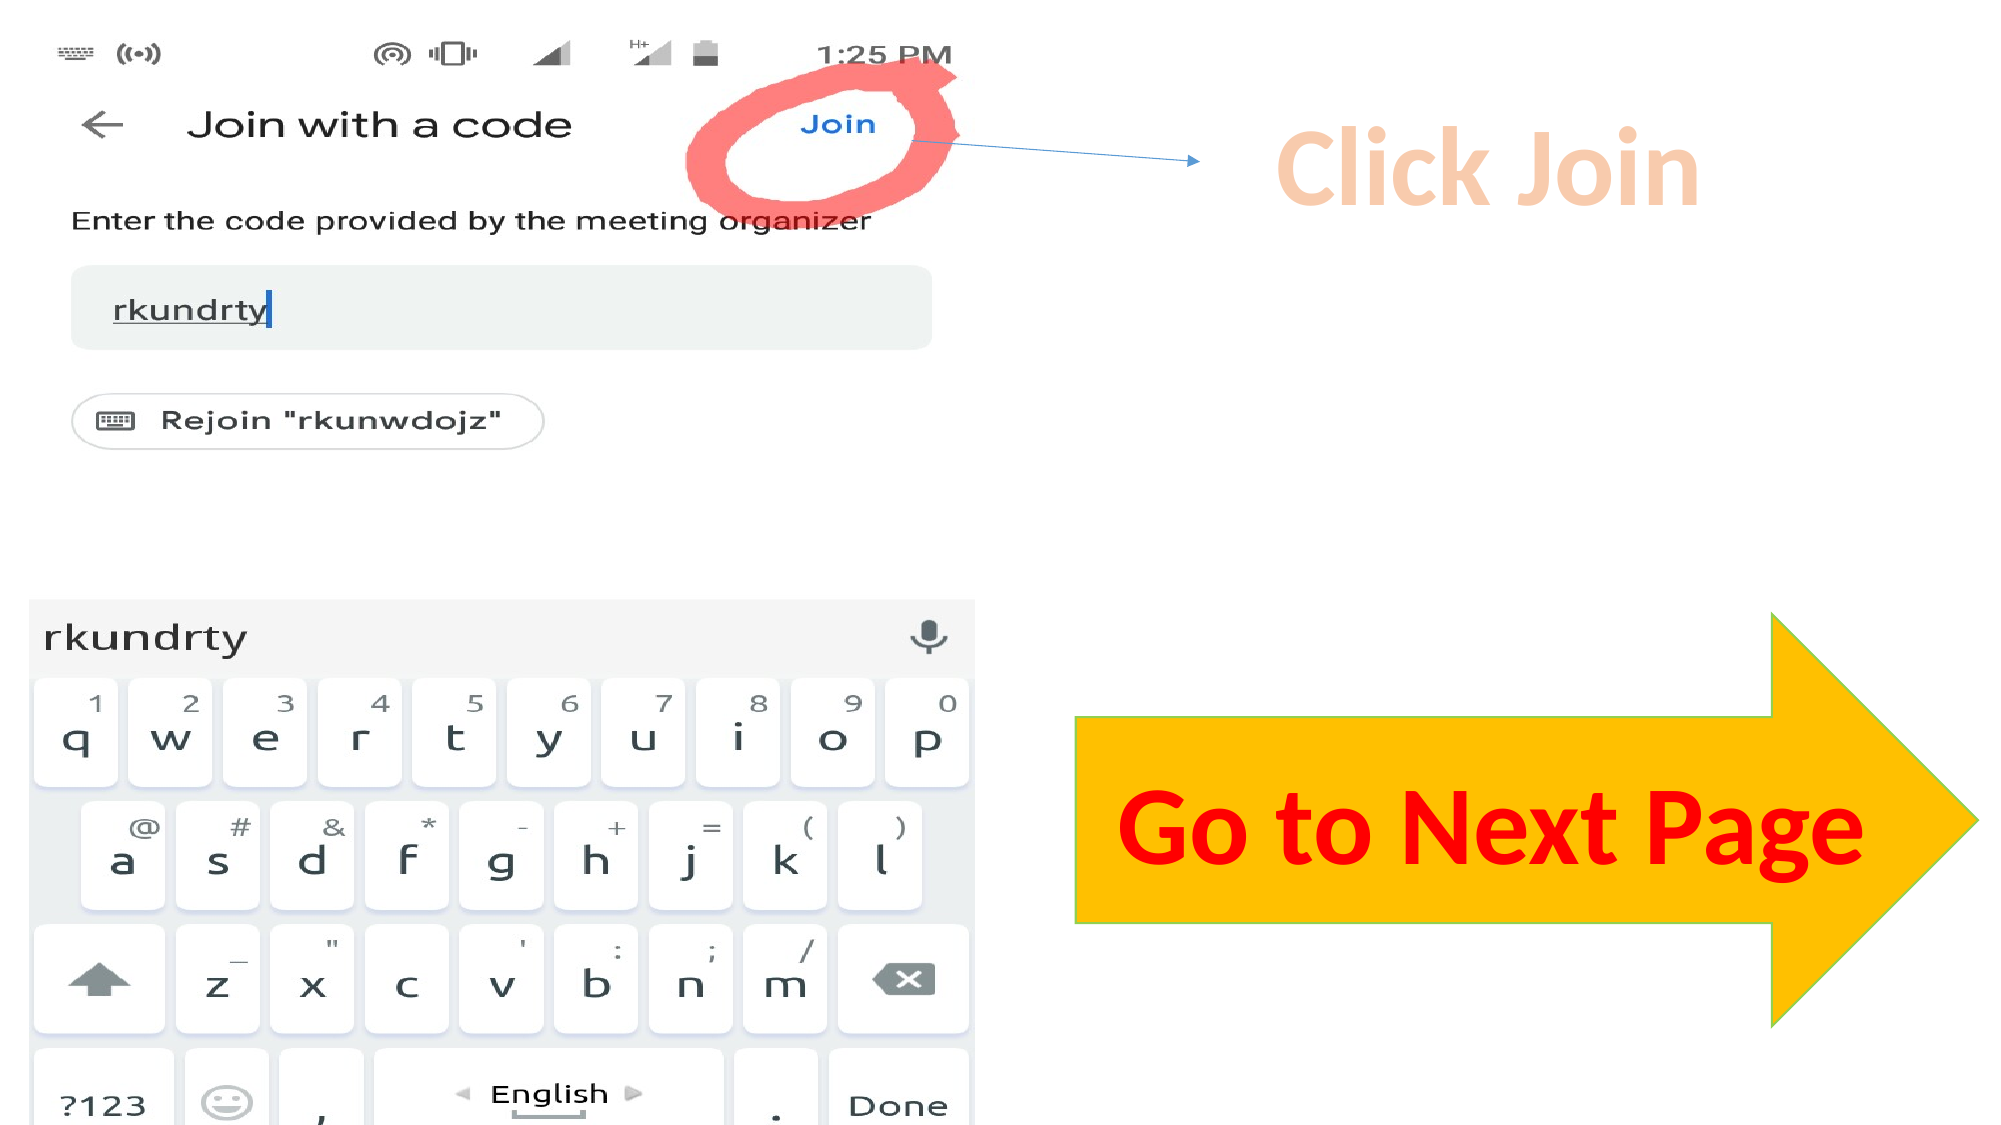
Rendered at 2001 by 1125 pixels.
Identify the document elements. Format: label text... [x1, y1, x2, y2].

text_box Go to Next Page [1075, 744, 1910, 895]
picture [29, 32, 975, 1125]
text_box Click Join [1261, 85, 1719, 236]
text_box [1910, 750, 1980, 890]
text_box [911, 140, 1200, 162]
text_box [1074, 611, 1905, 1029]
